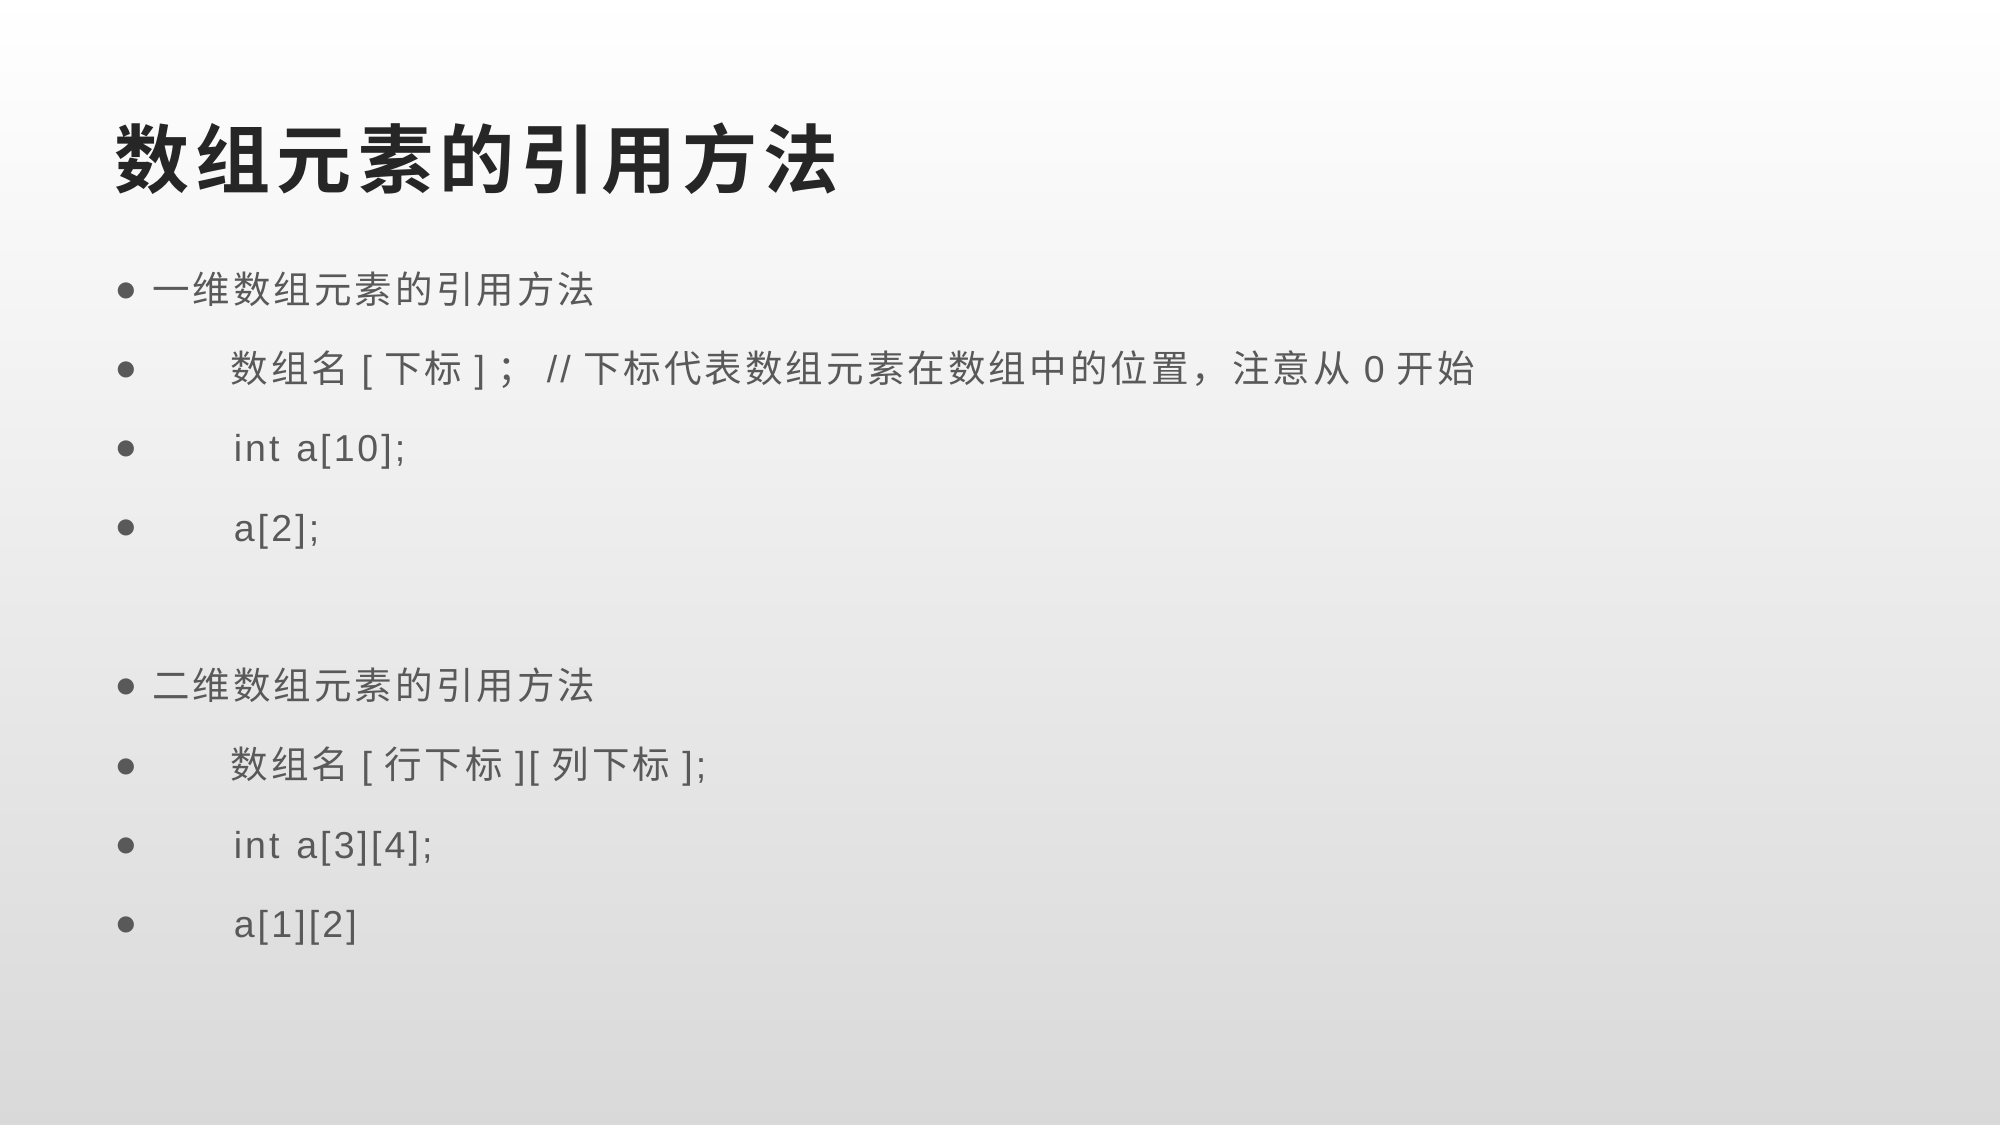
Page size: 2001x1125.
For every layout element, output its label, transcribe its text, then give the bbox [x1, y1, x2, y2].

title 数组元素的引用方法 [99, 99, 1900, 216]
list 一维数组元素的引用方法 数组名[下标]；//下标代表数组元素在数组中的位置，注意从0开始 int a[10]; a[2]; 二维数组元素的引用方法 数组名[行下标][列下标]; int a[3][4]; a[1][2] [99, 244, 1900, 1026]
